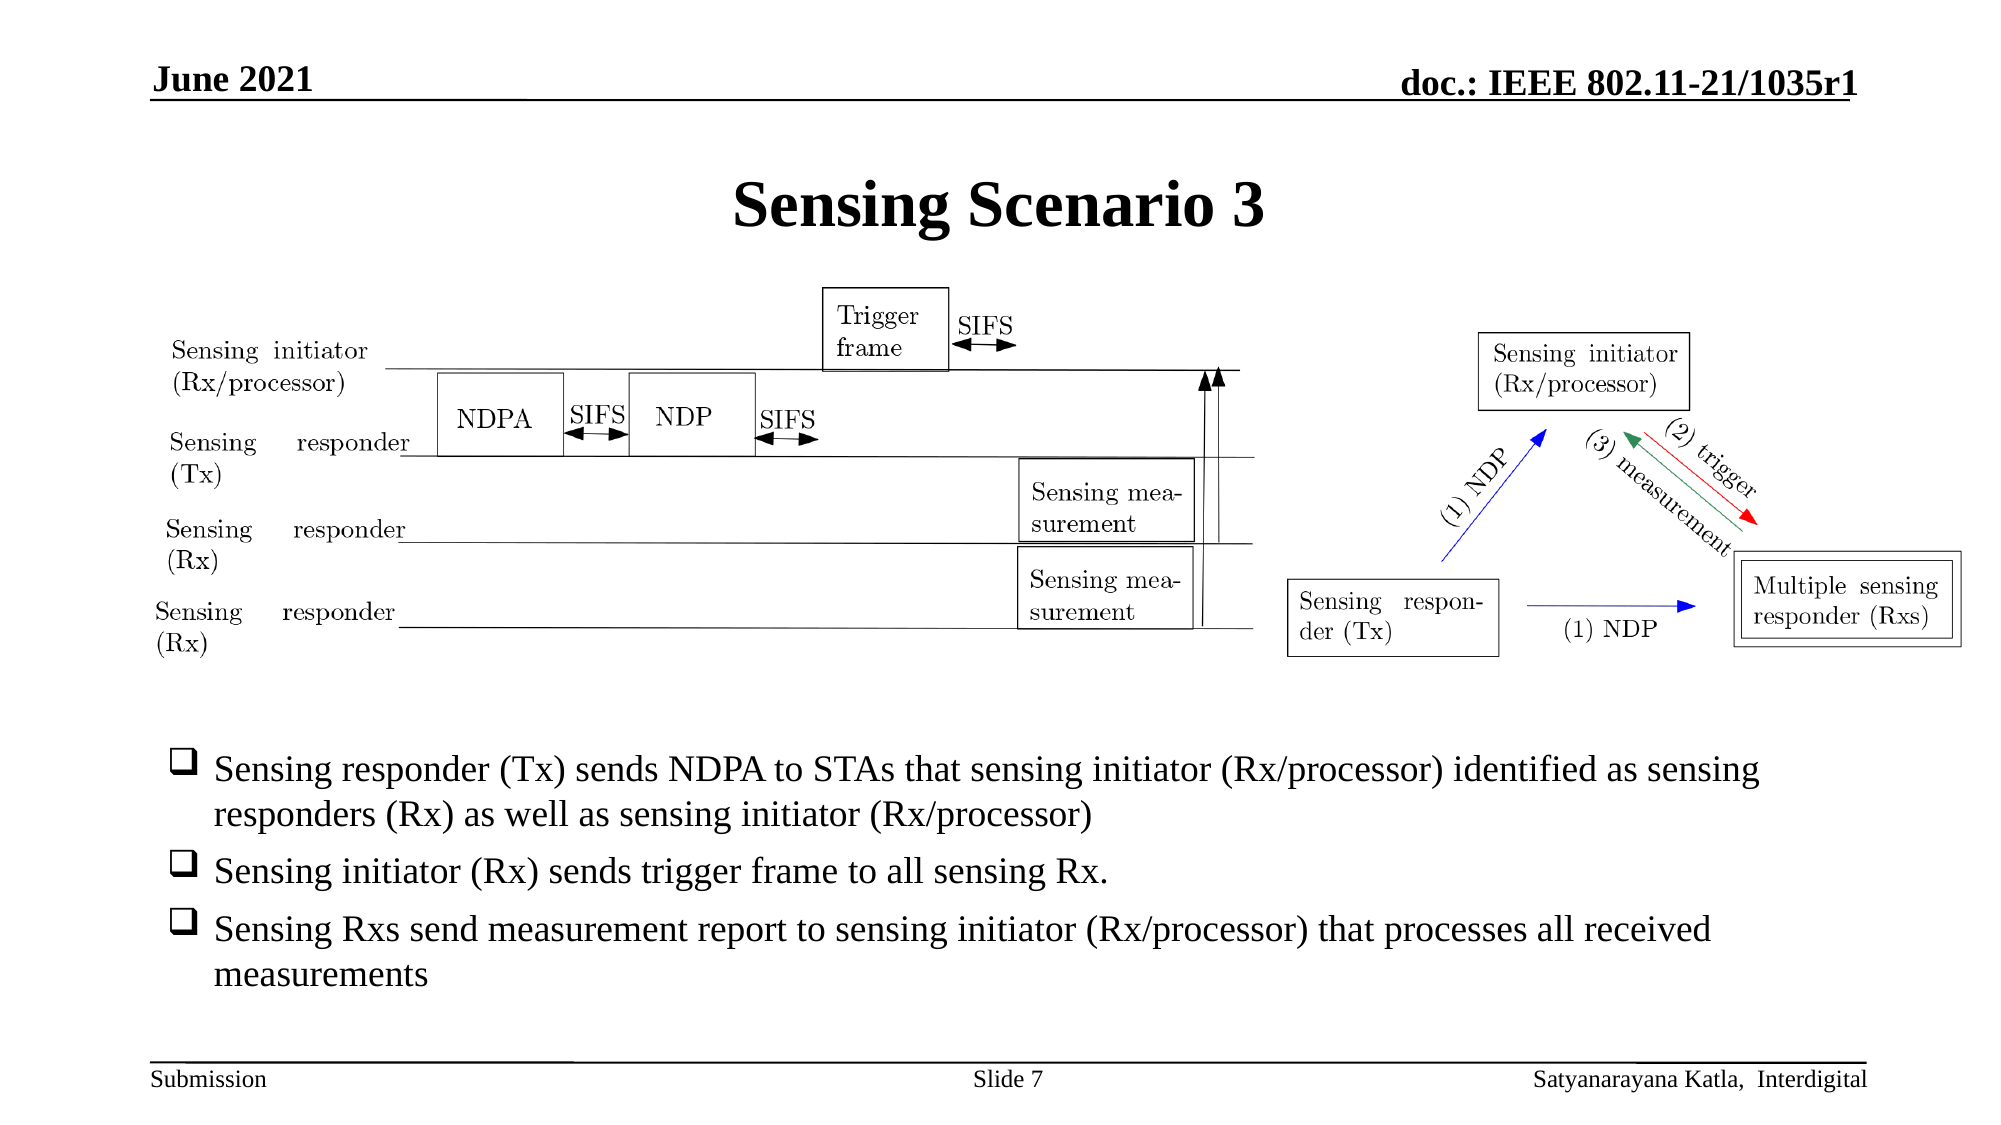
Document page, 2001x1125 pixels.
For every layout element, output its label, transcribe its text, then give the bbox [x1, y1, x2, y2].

text_box Sensing responder (Tx) sends NDPA to STAs that sensing initiator (Rx/processor) identified as sensing responders (Rx) as well as sensing initiator (Rx/processor) Sensing initiator (Rx) sends trigger frame to all sensing Rx. Sensing Rxs send measurement report to sensing initiator (Rx/processor) that processes all received measurements [152, 736, 1799, 1002]
footer Satyanarayana Katla, Interdigital [1171, 1061, 1869, 1093]
slide_number Slide 7 [950, 1061, 1067, 1123]
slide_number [152, 54, 563, 100]
title Sensing Scenario 3 [149, 112, 1850, 288]
picture [152, 286, 1255, 661]
picture [1287, 332, 1962, 657]
